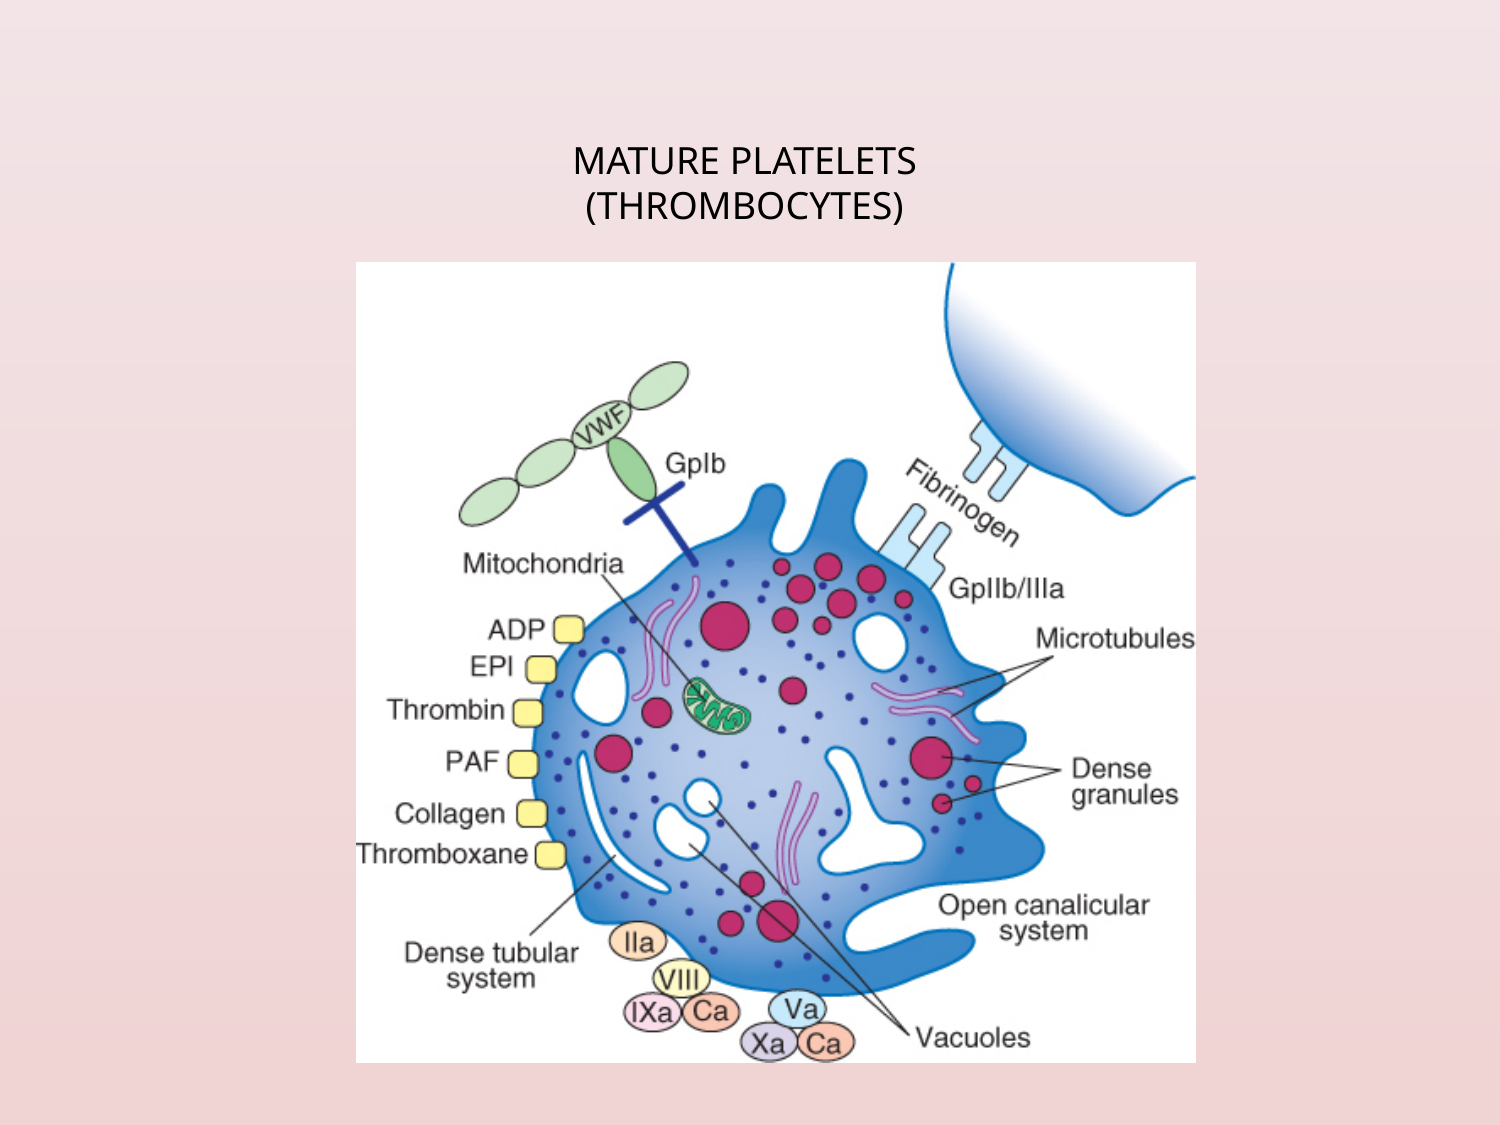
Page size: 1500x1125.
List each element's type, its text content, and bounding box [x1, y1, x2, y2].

text_box MATURE PLATELETS (THROMBOCYTES) [437, 137, 1053, 240]
picture [356, 262, 1196, 1063]
